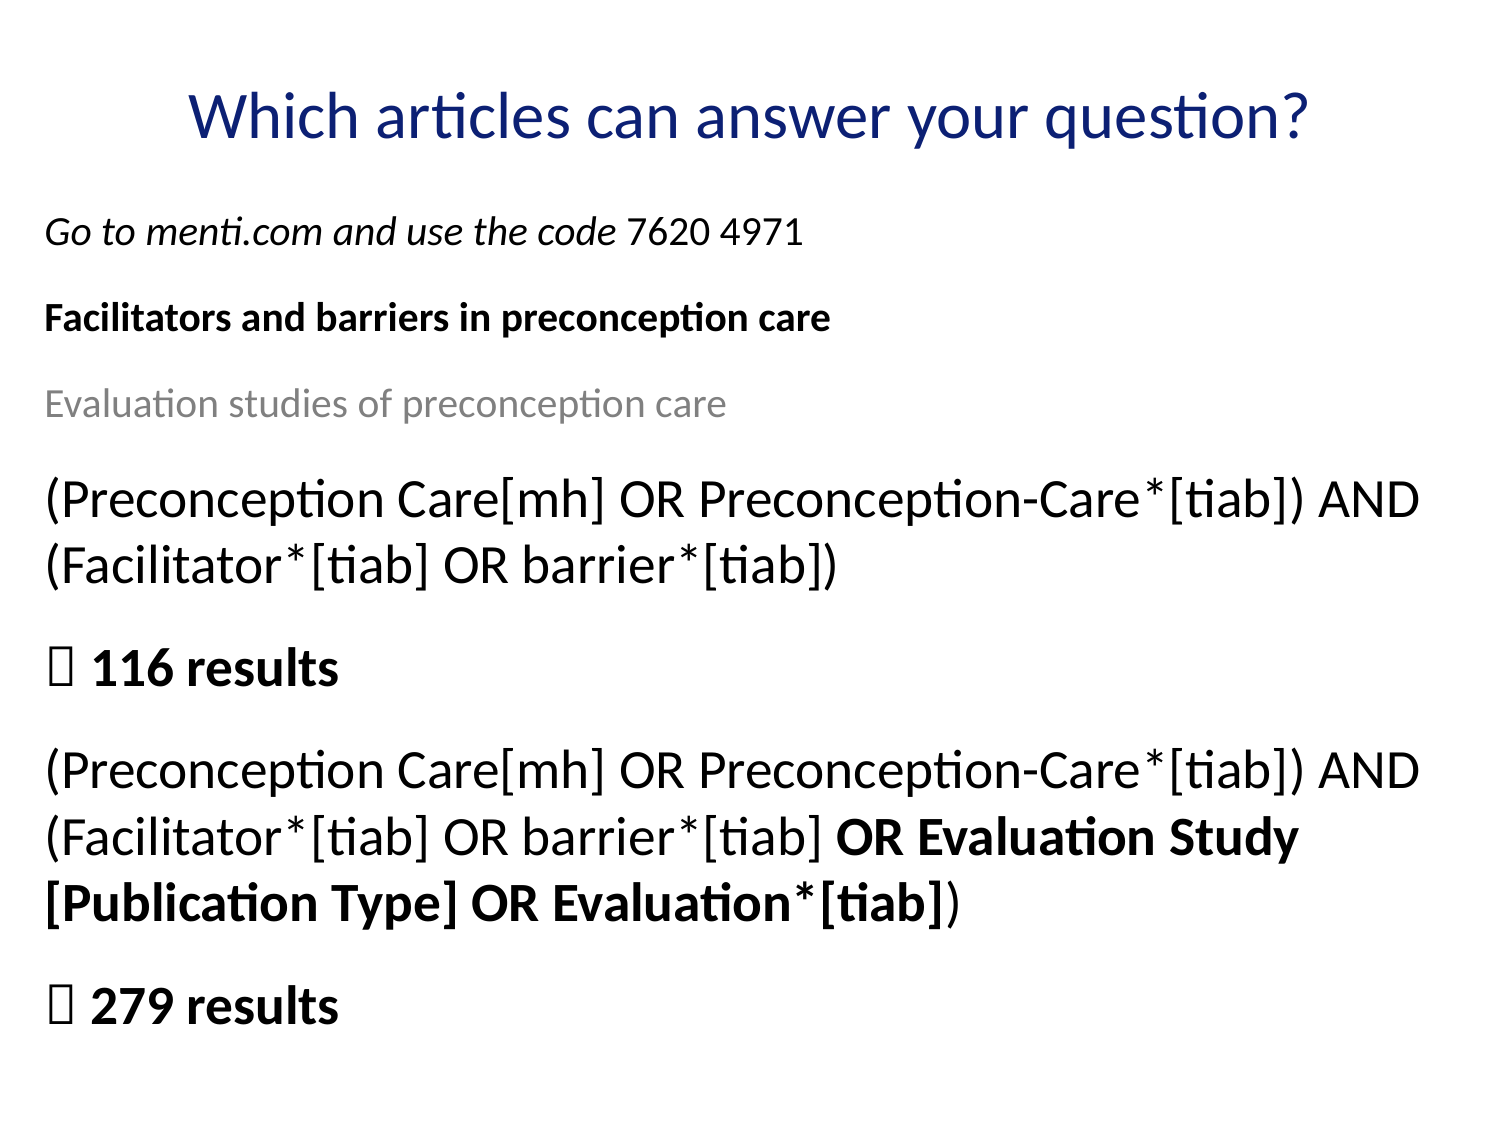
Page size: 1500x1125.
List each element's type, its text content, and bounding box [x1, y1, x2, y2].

title Which articles can answer your question? [53, 50, 1447, 173]
list Go to menti.com and use the code 7620 4971 Facilitators and barriers in preconception care Evaluation studies of preconception care (Preconception Care[mh] OR Preconception-Care*[tiab]) AND (Facilitator*[tiab] OR barrier*[tiab])  116 results (Preconception Care[mh] OR Preconception-Care*[tiab]) AND (Facilitator*[tiab] OR barrier*[tiab] OR Evaluation Study [Publication Type] OR Evaluation*[tiab])  279 results [29, 196, 1471, 1052]
